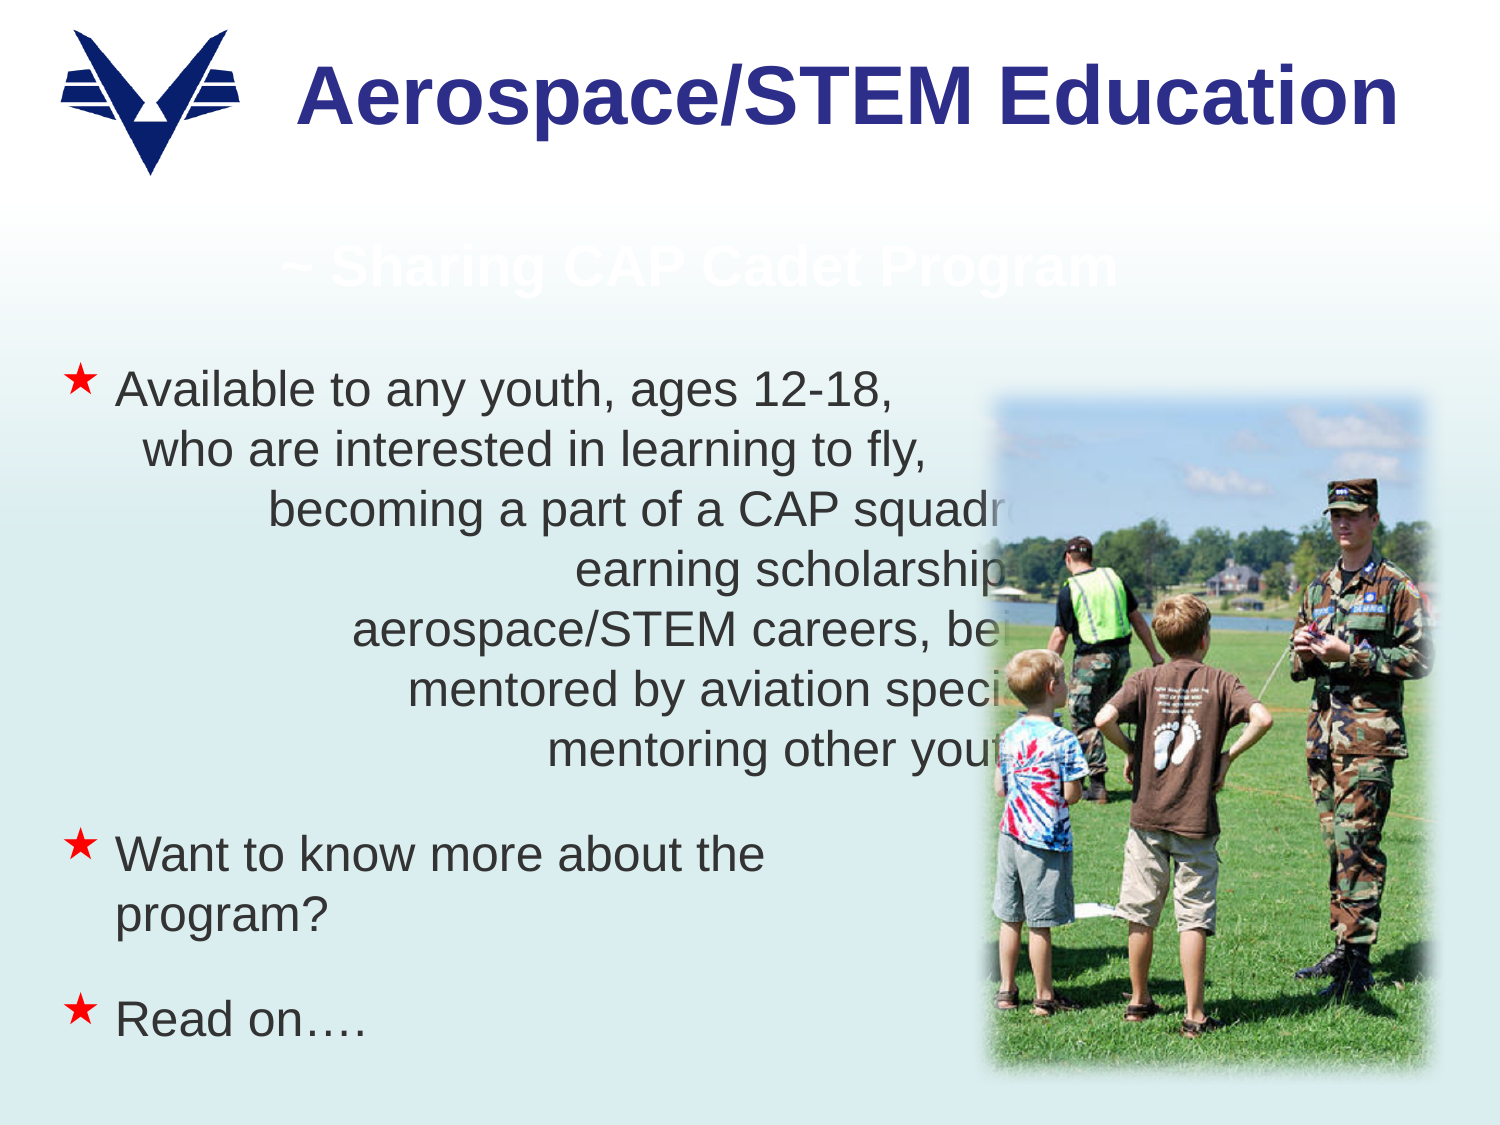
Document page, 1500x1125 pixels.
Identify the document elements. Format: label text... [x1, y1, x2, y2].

picture [37, 7, 251, 198]
text_box [0, 200, 1500, 1125]
text_box Aerospace/STEM Education [280, 33, 1444, 171]
text_box ~ Sharing CAP Cadet Program Available to any youth, ages 12-18, who are interested in learning to fly, becoming a part of a CAP squadron, earning scholarships, learning about aerospace/STEM careers, being mentored by aviation specialists, or mentoring other youth! Want to know more about the program? Read on…. [43, 212, 1457, 688]
picture [972, 376, 1446, 1087]
